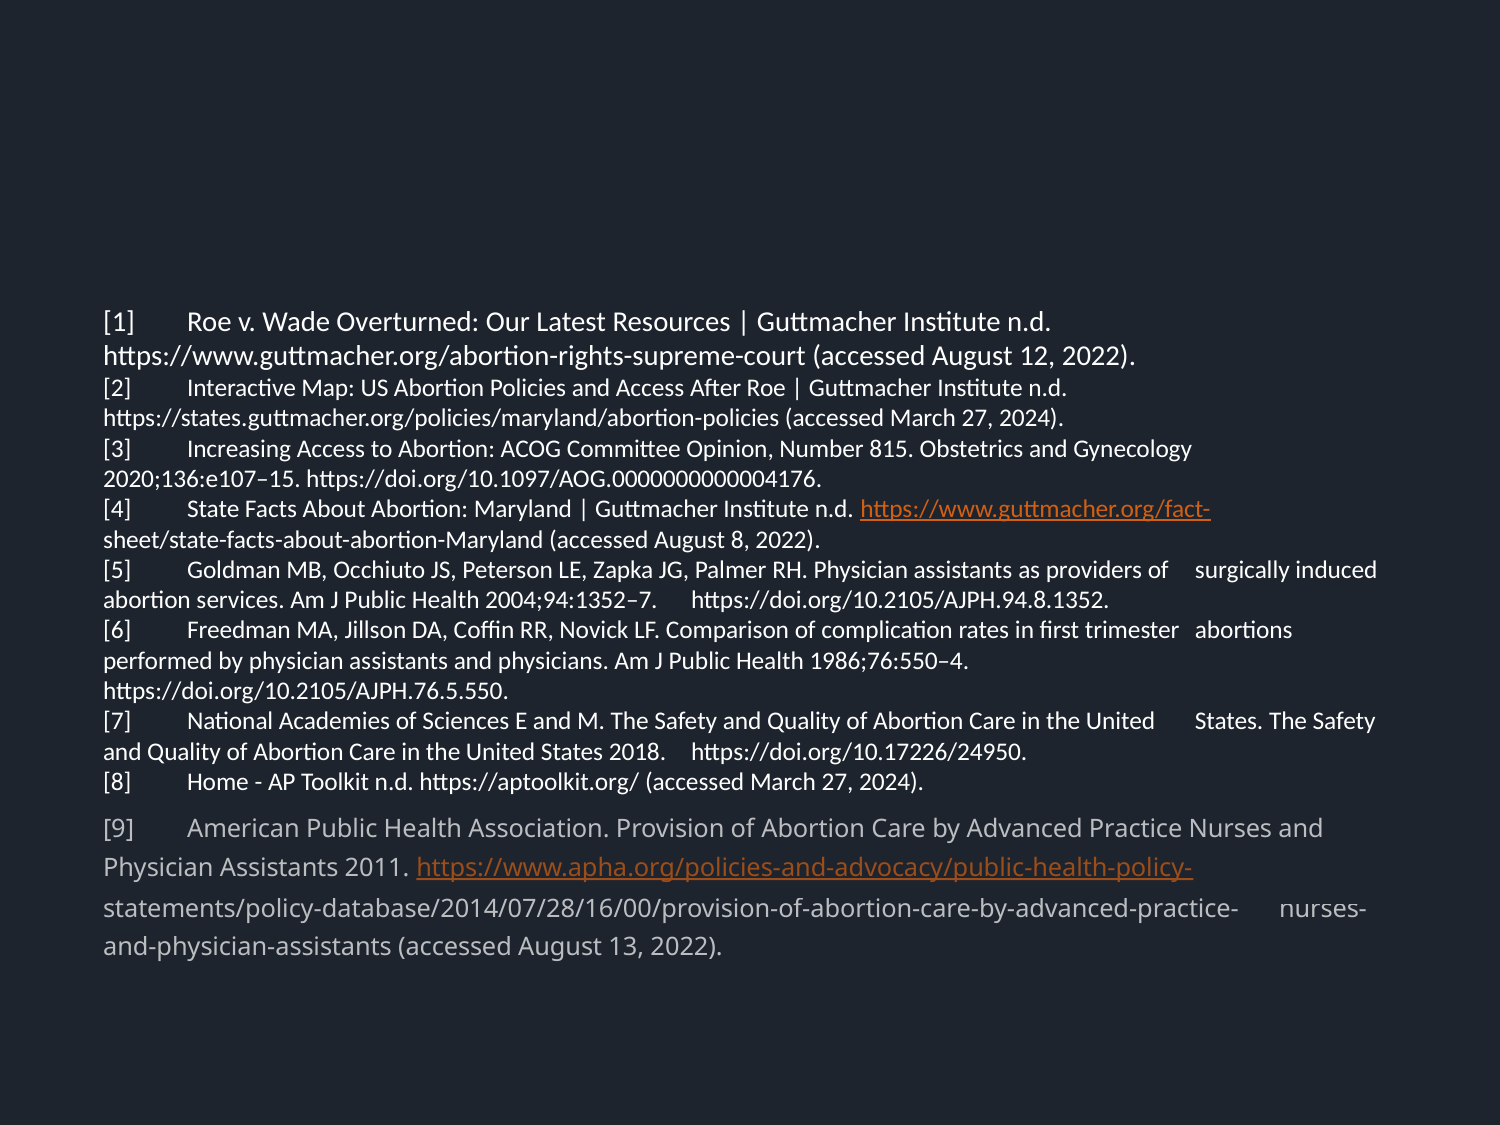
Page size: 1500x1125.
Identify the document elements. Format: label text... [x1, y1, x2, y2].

list [1] Roe v. Wade Overturned: Our Latest Resources | Guttmacher Institute n.d. https://www.guttmacher.org/abortion-rights-supreme-court (accessed August 12, 2022). [2] Interactive Map: US Abortion Policies and Access After Roe | Guttmacher Institute n.d. https://states.guttmacher.org/policies/maryland/abortion-policies (accessed March 27, 2024). [3] Increasing Access to Abortion: ACOG Committee Opinion, Number 815. Obstetrics and Gynecology 2020;136:e107–15. https://doi.org/10.1097/AOG.0000000000004176. [4] State Facts About Abortion: Maryland | Guttmacher Institute n.d. https://www.guttmacher.org/fact- sheet/state-facts-about-abortion-Maryland (accessed August 8, 2022). [5] Goldman MB, Occhiuto JS, Peterson LE, Zapka JG, Palmer RH. Physician assistants as providers of surgically induced abortion services. Am J Public Health 2004;94:1352–7. https://doi.org/10.2105/AJPH.94.8.1352. [6] Freedman MA, Jillson DA, Coffin RR, Novick LF. Comparison of complication rates in first trimester abortions performed by physician assistants and physicians. Am J Public Health 1986;76:550–4. https://doi.org/10.2105/AJPH.76.5.550. [7] National Academies of Sciences E and M. The Safety and Quality of Abortion Care in the United States. The Safety and Quality of Abortion Care in the United States 2018. https://doi.org/10.17226/24950. [8] Home - AP Toolkit n.d. https://aptoolkit.org/ (accessed March 27, 2024). [9] American Public Health Association. Provision of Abortion Care by Advanced Practice Nurses and Physician Assistants 2011. https://www.apha.org/policies-and-advocacy/public-health-policy- statements/policy-database/2014/07/28/16/00/provision-of-abortion-care-by-advanced-practice- nurses-and-physician-assistants (accessed August 13, 2022). [103, 302, 1397, 967]
